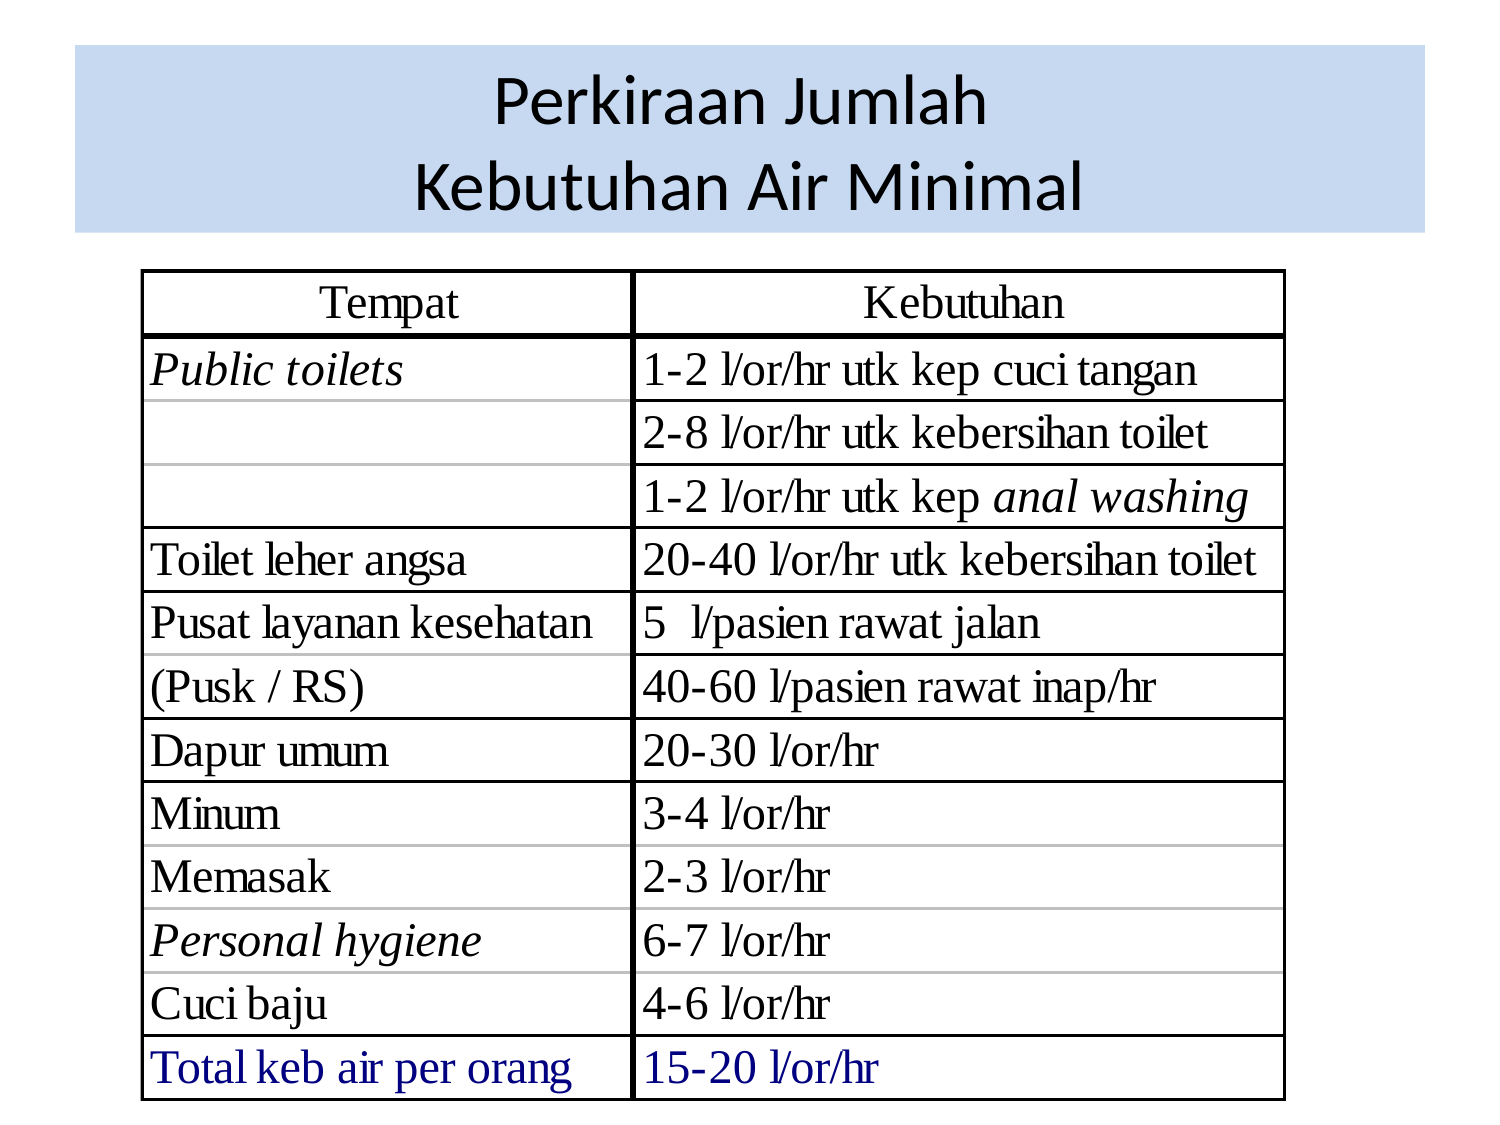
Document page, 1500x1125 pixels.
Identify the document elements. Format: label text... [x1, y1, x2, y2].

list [140, 269, 1290, 1104]
title Perkiraan Jumlah Kebutuhan Air Minimal [75, 45, 1425, 233]
